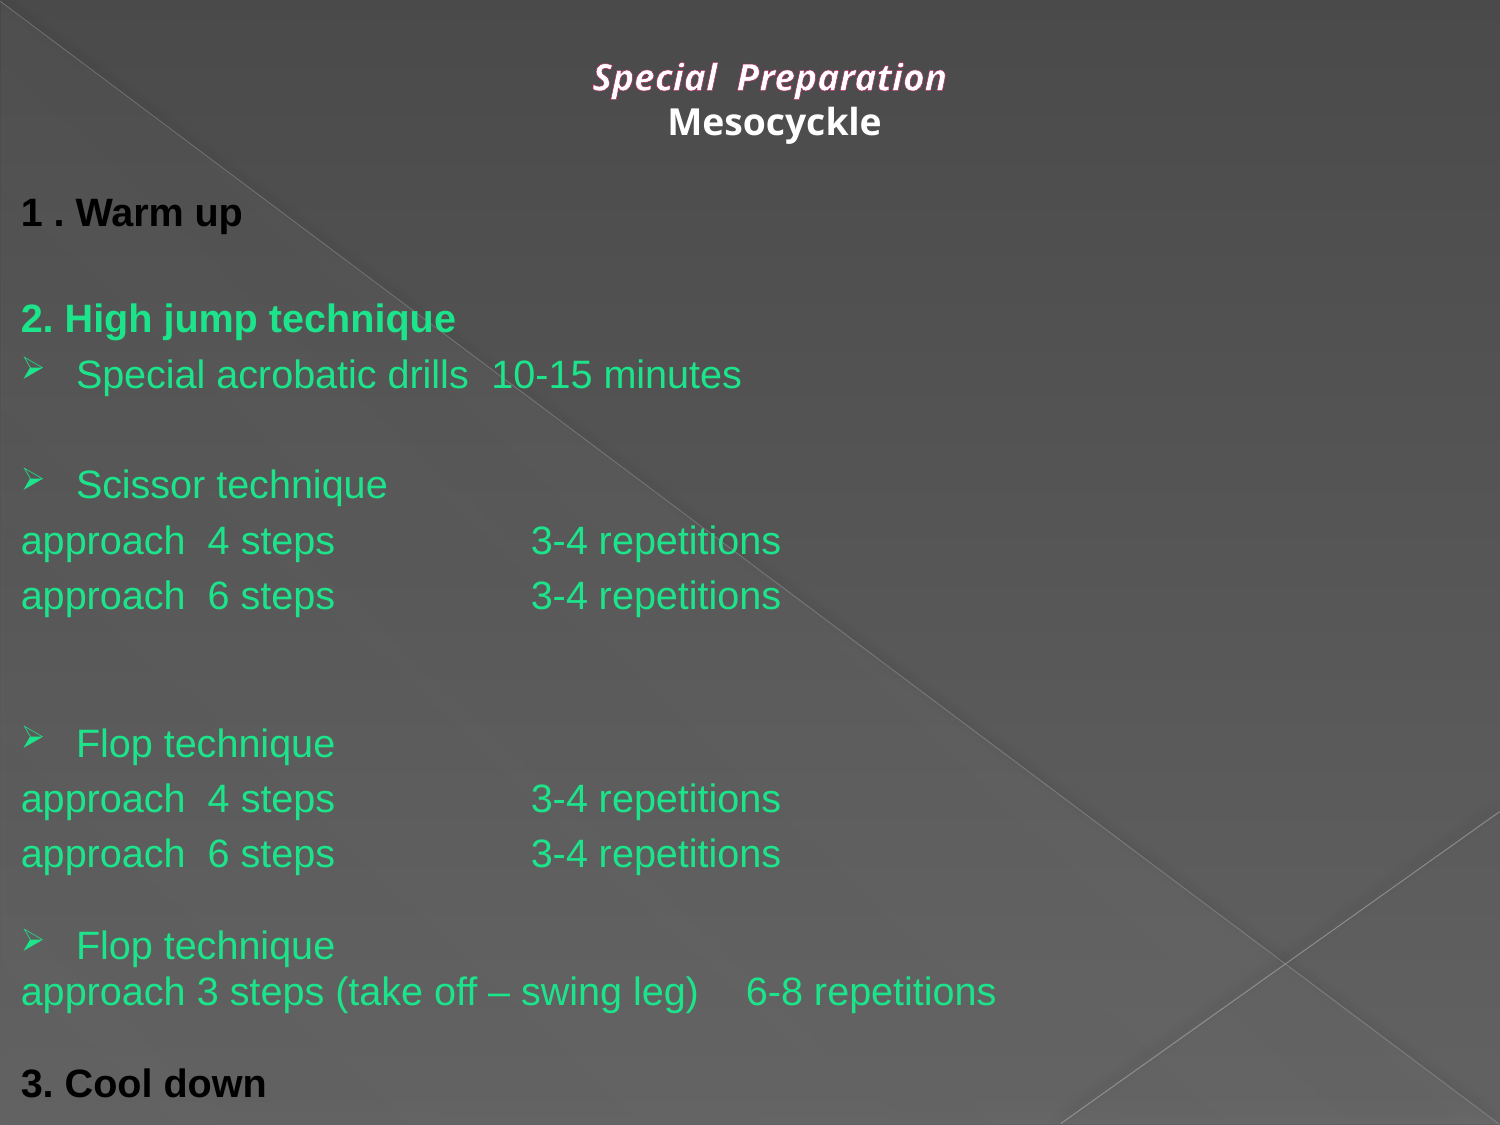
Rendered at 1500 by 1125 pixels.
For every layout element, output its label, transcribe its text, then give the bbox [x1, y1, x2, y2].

list 1 . Warm up 2. High jump technique Special acrobatic drills 10-15 minutes Scissor technique approach 4 steps 3-4 repetitions approach 6 steps 3-4 repetitions Flop technique approach 4 steps 3-4 repetitions approach 6 steps 3-4 repetitions Flop technique approach 3 steps (take off – swing leg) 6-8 repetitions 3. Cool down [0, 184, 1497, 1125]
title Special Preparation Mesocyckle [0, 0, 1500, 197]
